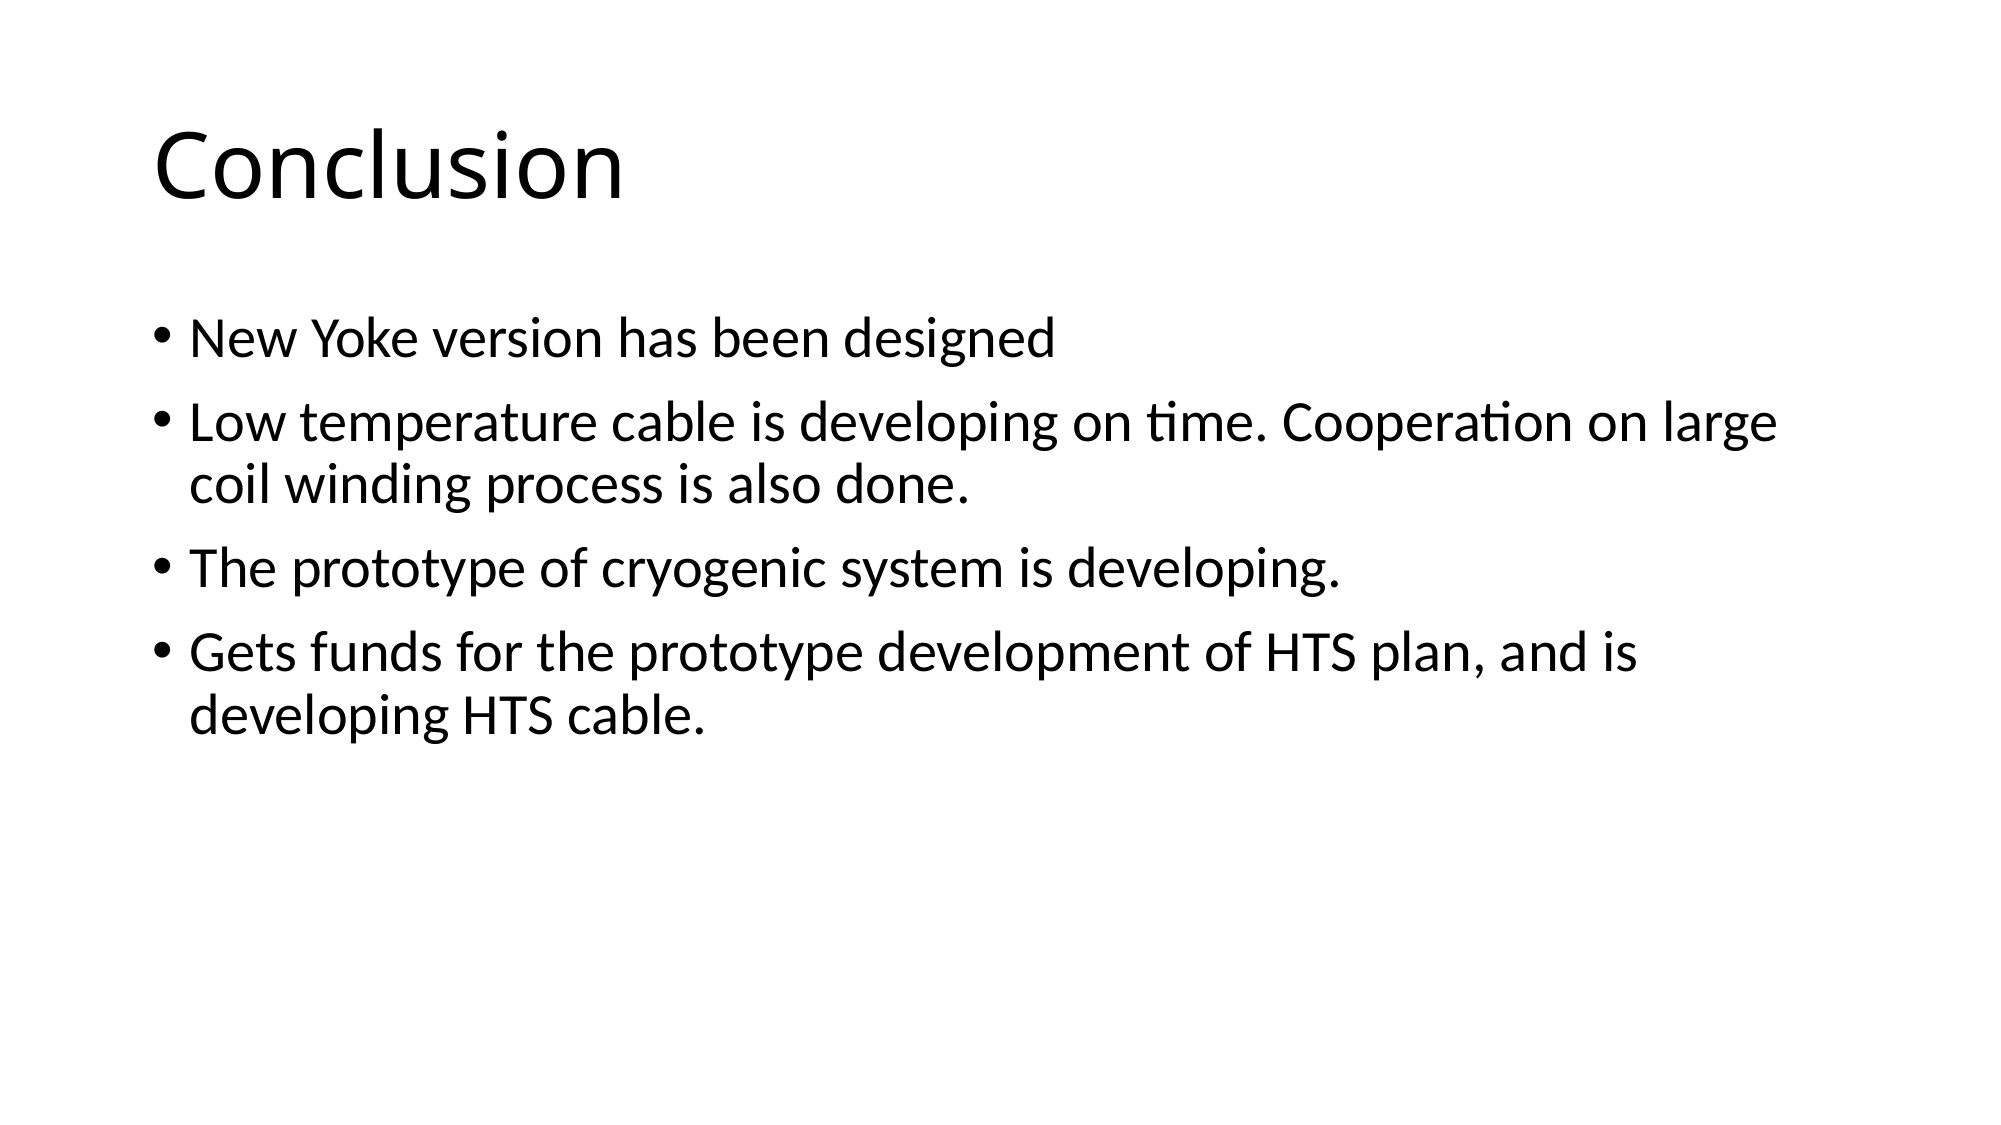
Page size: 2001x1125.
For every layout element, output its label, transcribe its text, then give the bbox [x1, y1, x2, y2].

list New Yoke version has been designed Low temperature cable is developing on time. Cooperation on large coil winding process is also done. The prototype of cryogenic system is developing. Gets funds for the prototype development of HTS plan, and is developing HTS cable. [137, 299, 1863, 818]
title Conclusion [137, 59, 1863, 278]
